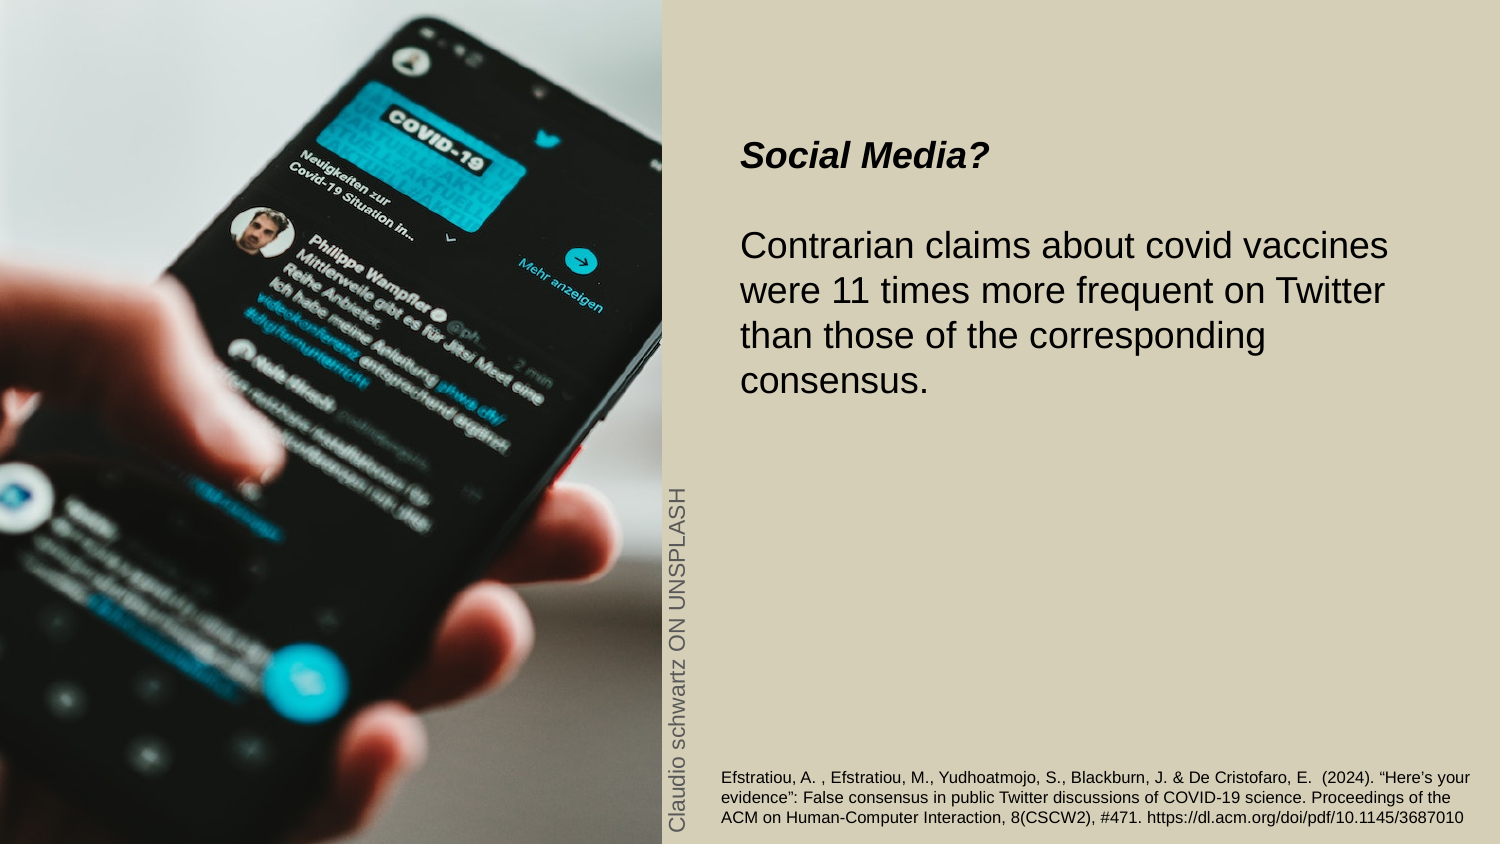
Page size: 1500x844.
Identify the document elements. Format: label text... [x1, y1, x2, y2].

text_box Claudio schwartz ON UNSPLASH [668, 444, 704, 844]
text_box Efstratiou, A. , Efstratiou, M., Yudhoatmojo, S., Blackburn, J. & De Cristofaro, E. (2024). “Here’s your evidence”: False consensus in public Twitter discussions of COVID-19 science. Proceedings of the ACM on Human-Computer Interaction, 8(CSCW2), #471. https://dl.acm.org/doi/pdf/10.1145/3687010 [706, 752, 1490, 844]
text_box Social Media? Contrarian claims about covid vaccines were 11 times more frequent on Twitter than those of the corresponding consensus. [725, 115, 1421, 422]
picture [0, 0, 663, 844]
